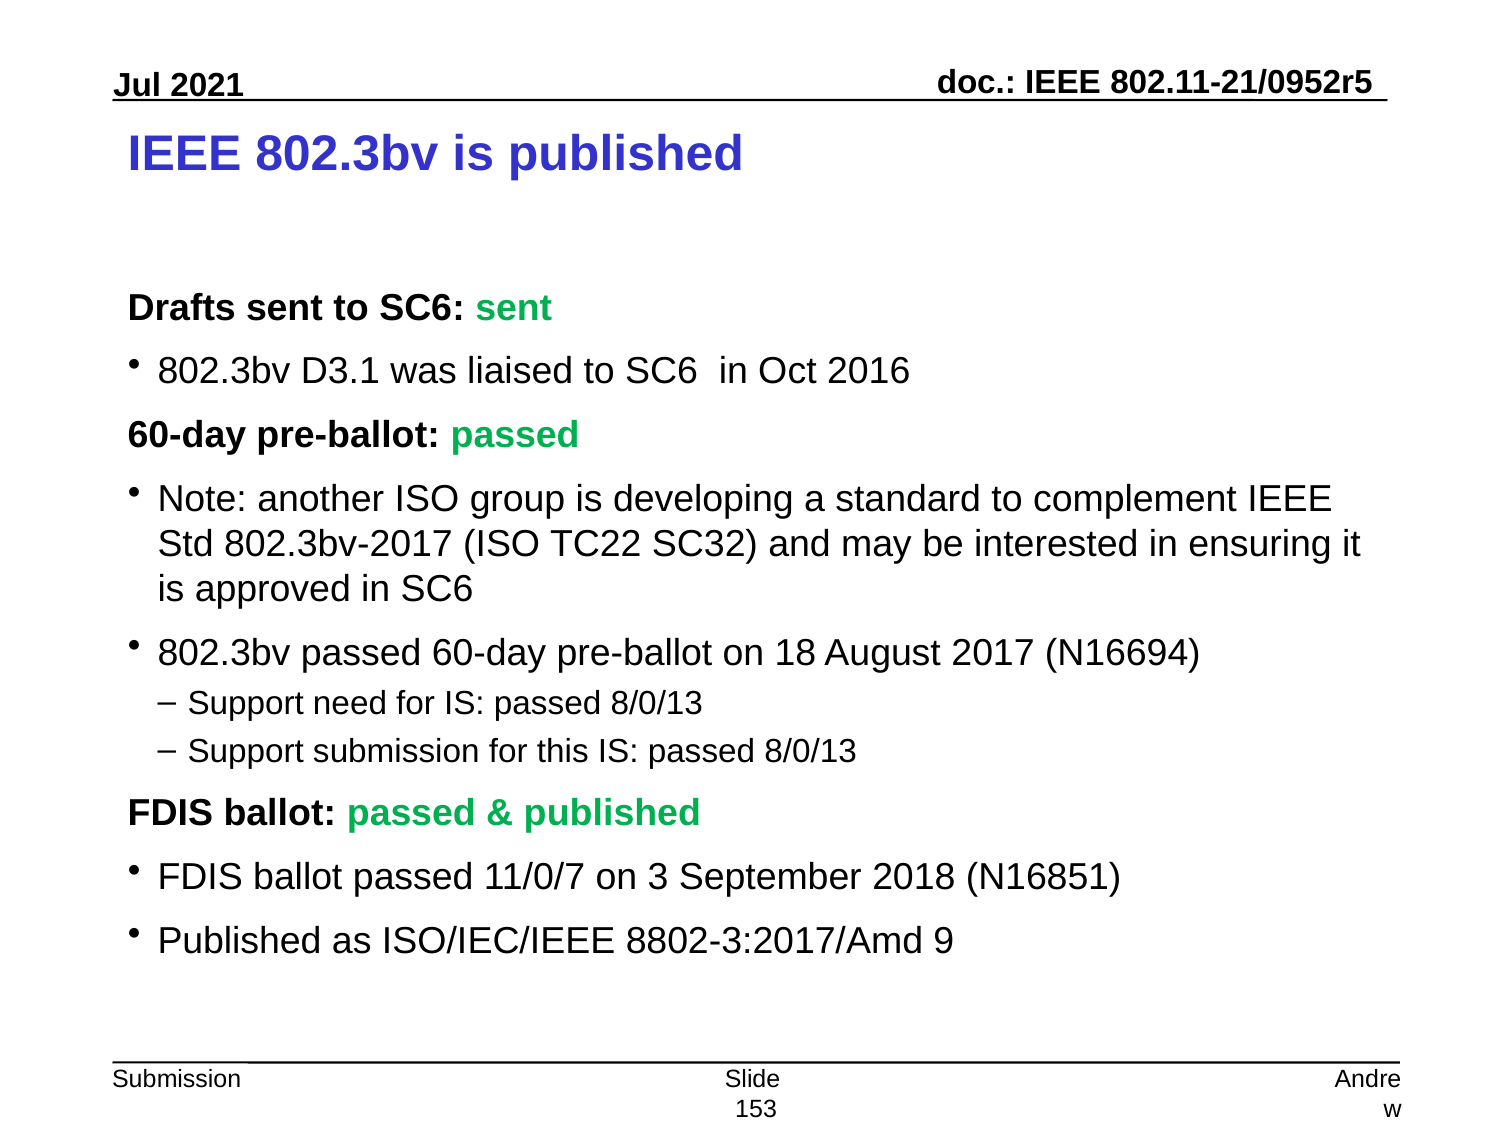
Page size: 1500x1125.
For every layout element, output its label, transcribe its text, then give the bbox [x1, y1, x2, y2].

title IEEE 802.3bv is published [112, 112, 1388, 275]
footer Andrew Myles, Cisco [1320, 1061, 1402, 1093]
list Drafts sent to SC6: sent 802.3bv D3.1 was liaised to SC6 in Oct 2016 60-day pre-ballot: passed Note: another ISO group is developing a standard to complement IEEE Std 802.3bv-2017 (ISO TC22 SC32) and may be interested in ensuring it is approved in SC6 802.3bv passed 60-day pre-ballot on 18 August 2017 (N16694) Support need for IS: passed 8/0/13 Support submission for this IS: passed 8/0/13 FDIS ballot: passed & published FDIS ballot passed 11/0/7 on 3 September 2018 (N16851) Published as ISO/IEC/IEEE 8802-3:2017/Amd 9 [112, 275, 1388, 950]
slide_number Slide 153 [709, 1061, 803, 1093]
